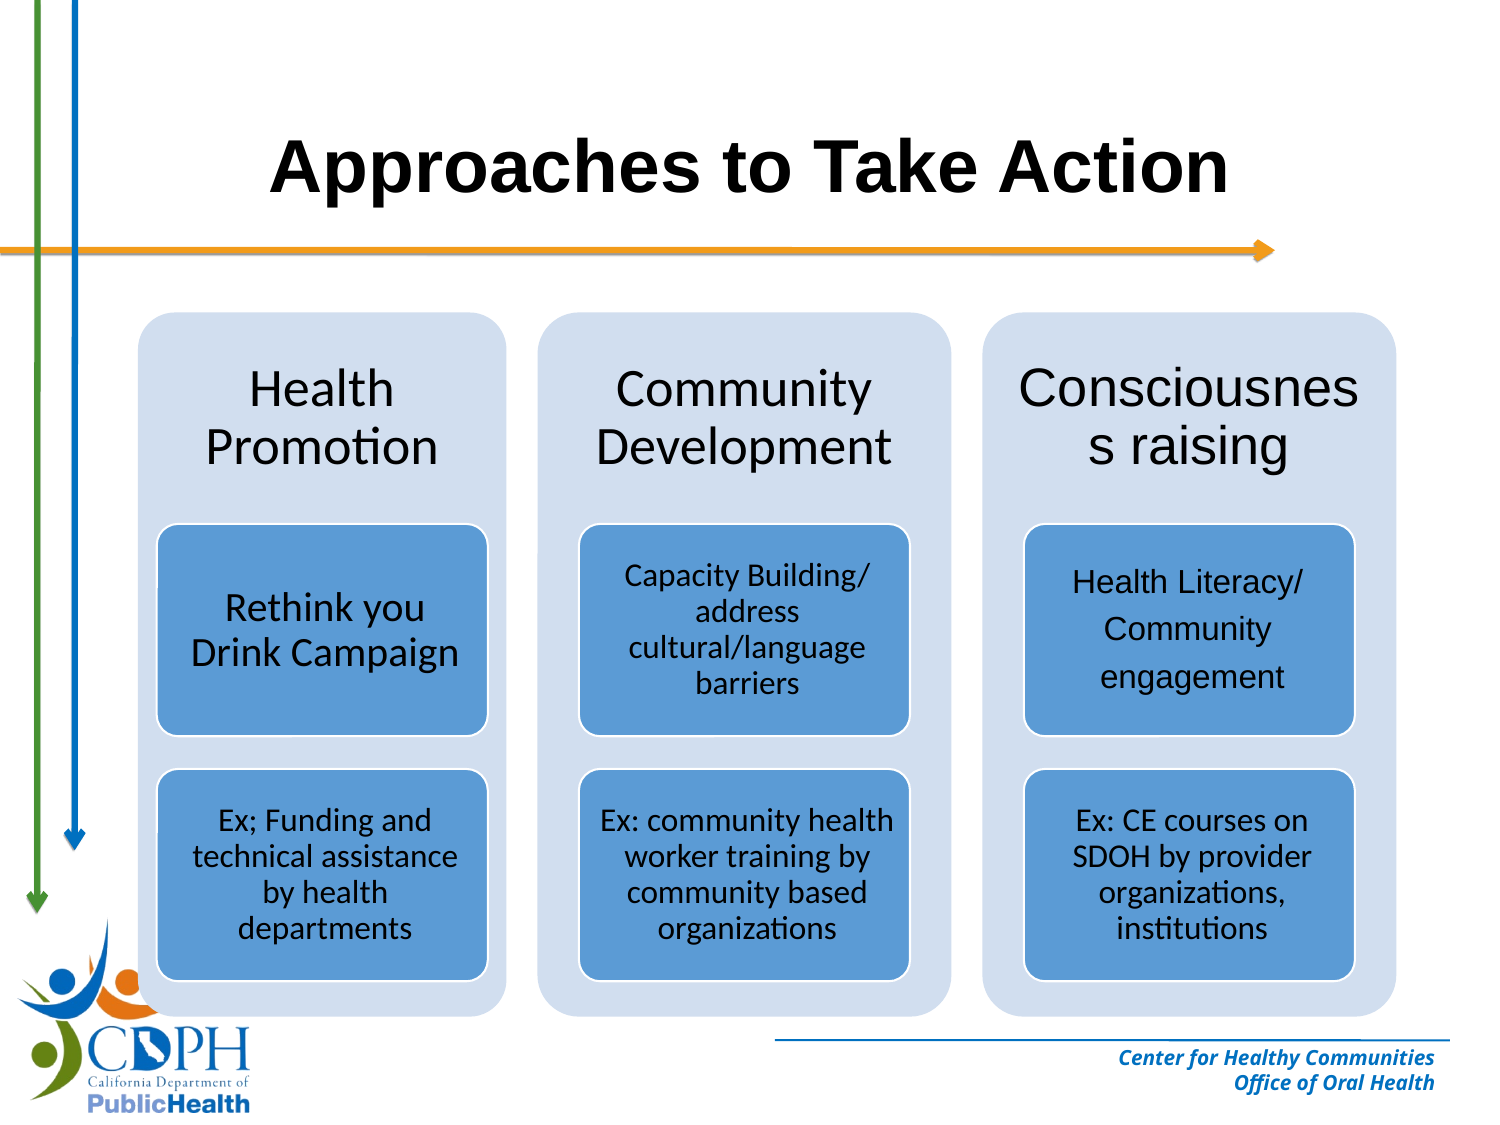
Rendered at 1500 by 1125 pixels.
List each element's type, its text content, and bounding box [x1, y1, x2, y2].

picture [17, 917, 250, 1113]
title Approaches to Take Action [103, 59, 1397, 278]
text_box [137, 312, 1397, 1017]
